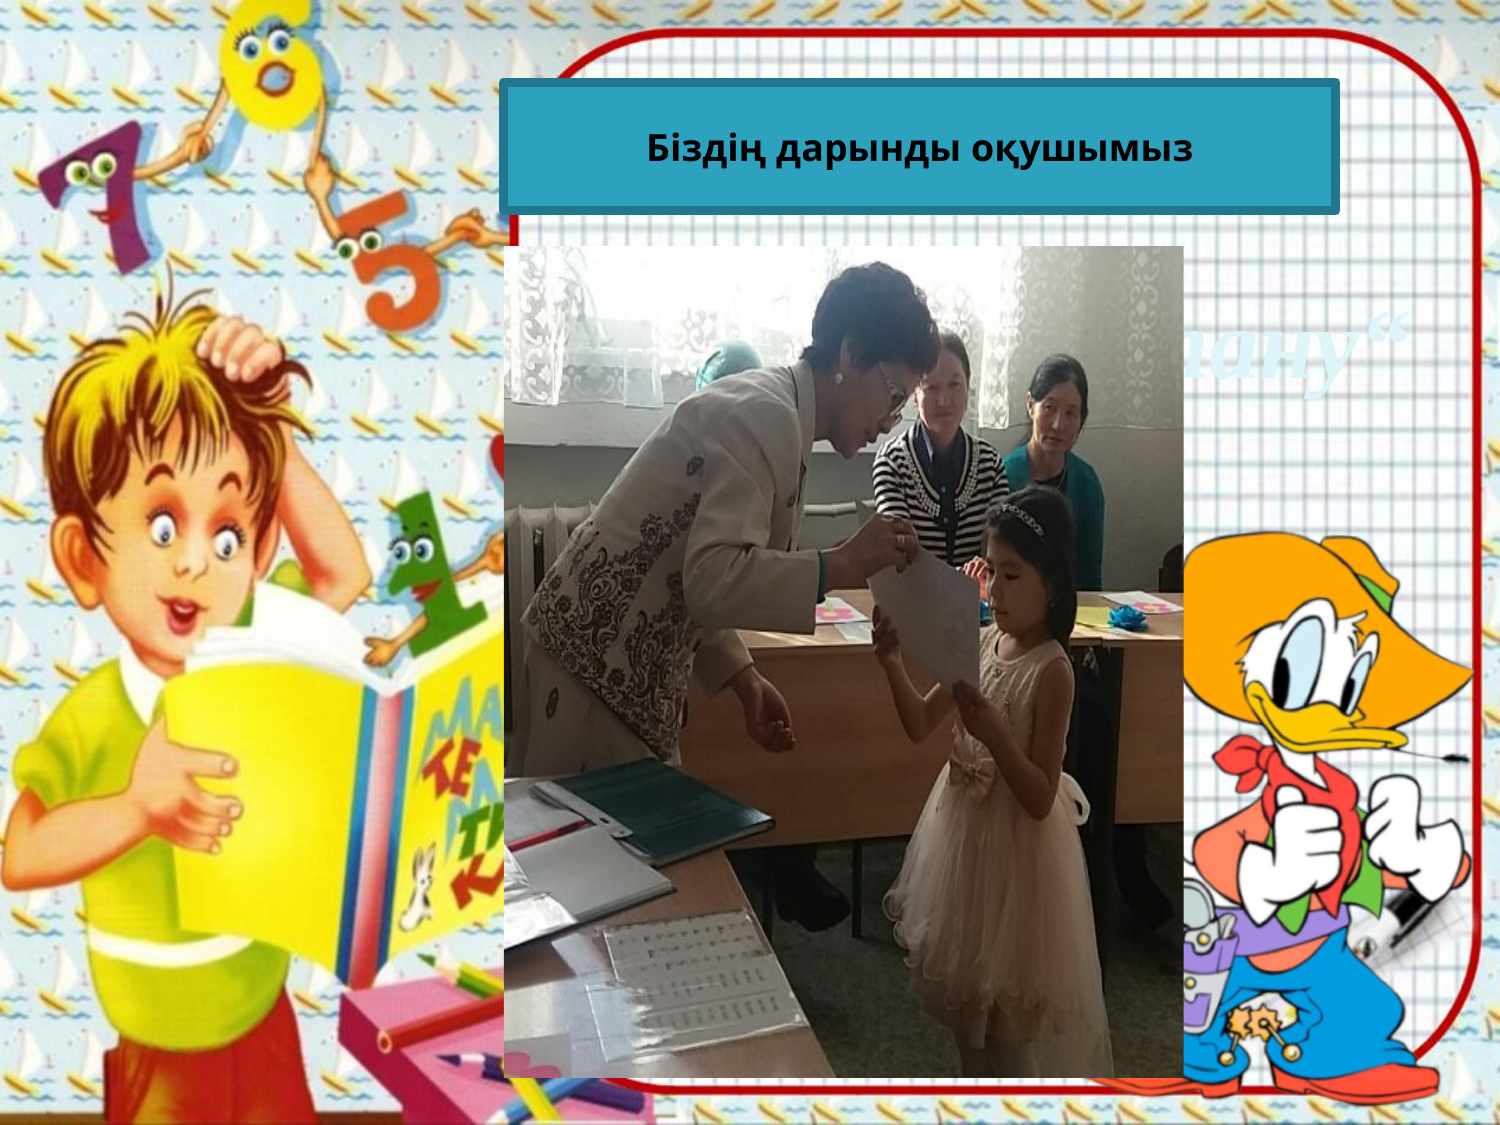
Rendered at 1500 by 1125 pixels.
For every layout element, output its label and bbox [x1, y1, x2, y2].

picture [503, 245, 1478, 1111]
list [0, 0, 1500, 1125]
